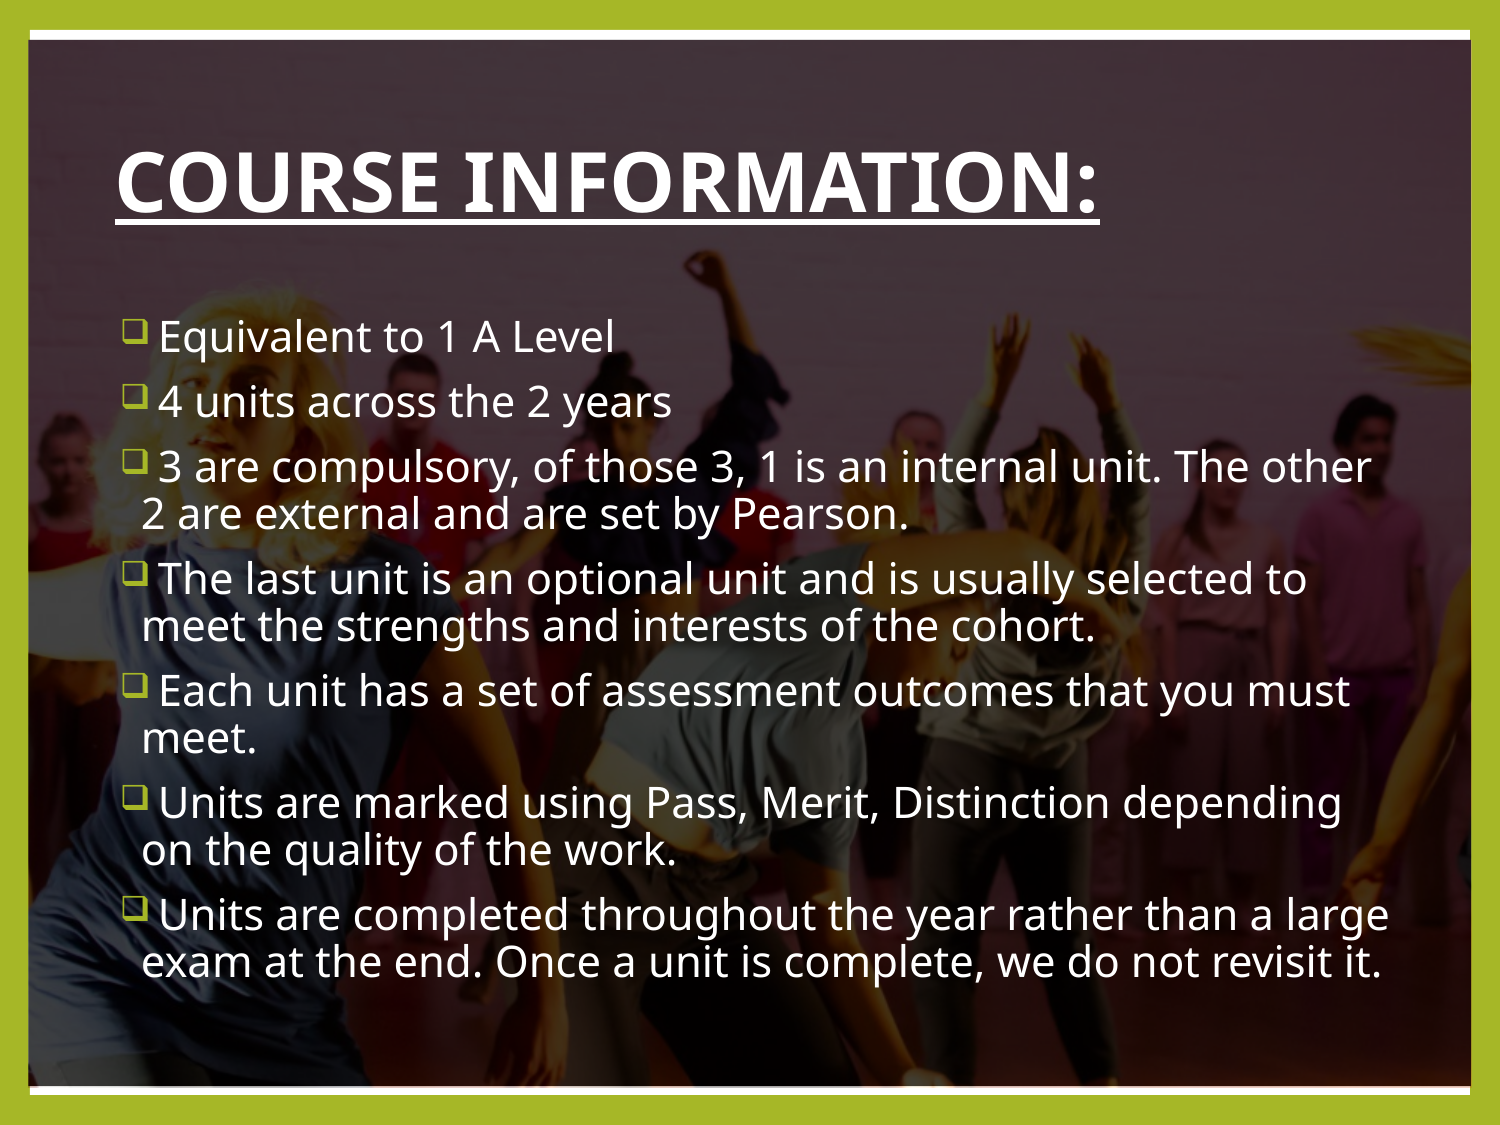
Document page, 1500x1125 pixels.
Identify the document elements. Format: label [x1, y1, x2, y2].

picture [28, 40, 1473, 1088]
